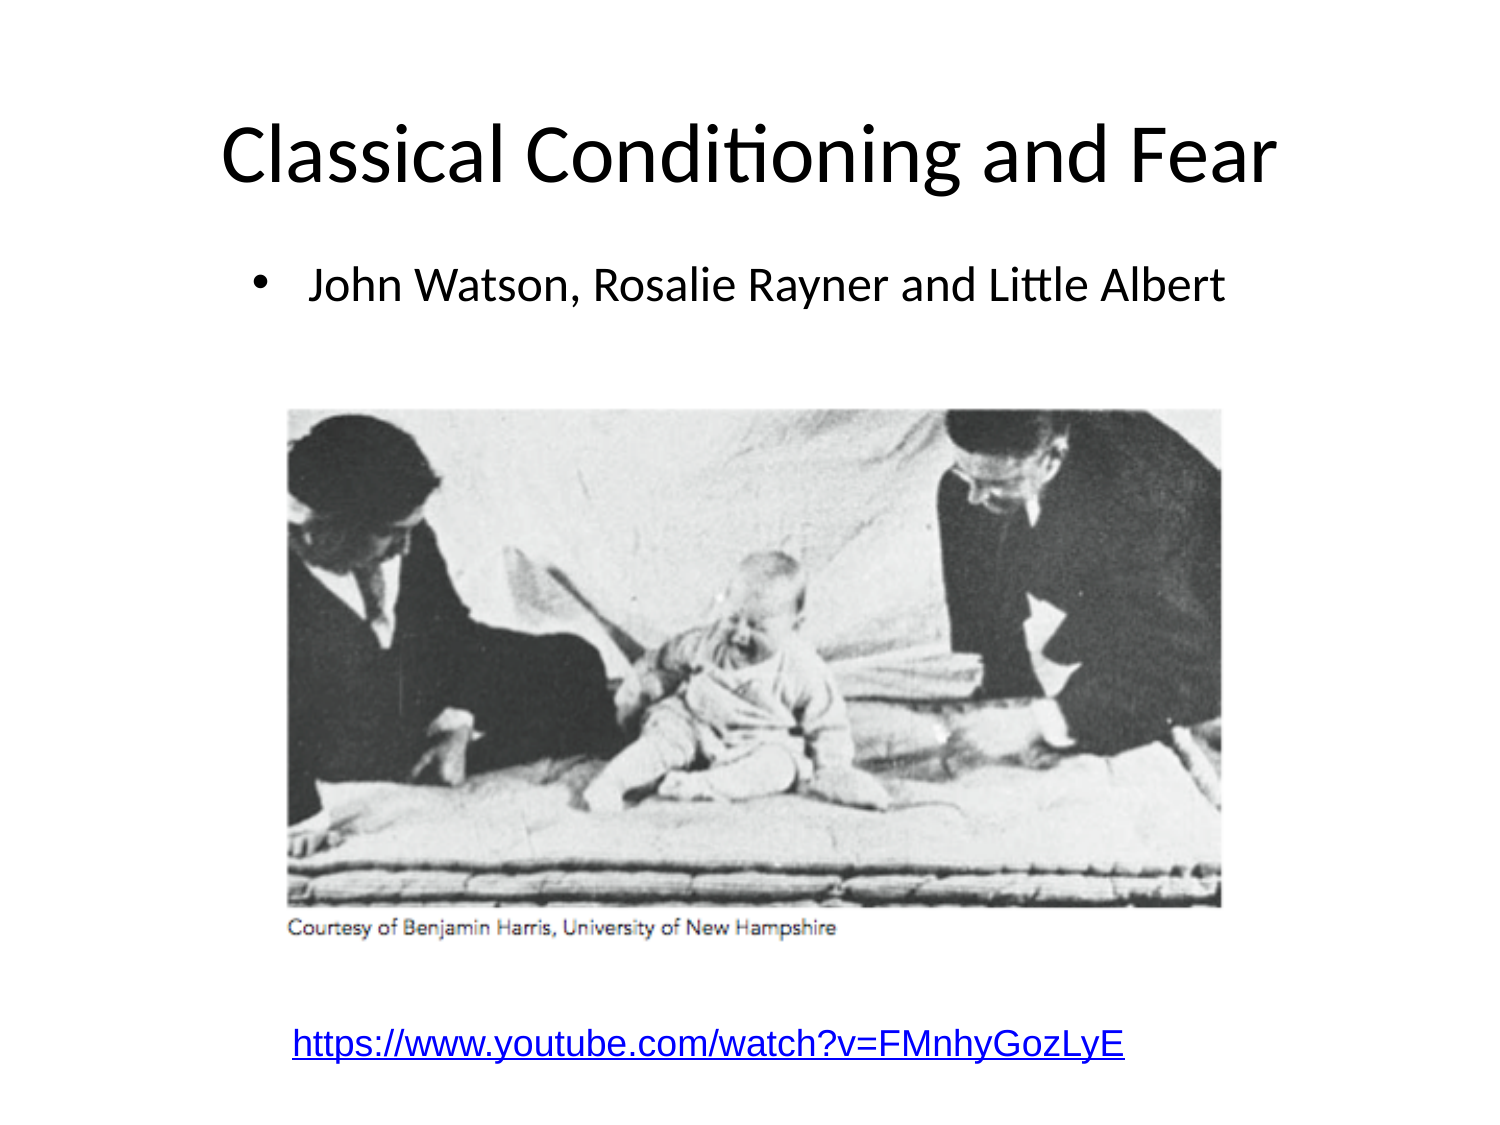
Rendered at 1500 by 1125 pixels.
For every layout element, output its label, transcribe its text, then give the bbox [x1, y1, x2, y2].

picture [277, 396, 1230, 952]
text_box https://www.youtube.com/watch?v=FMnhyGozLyE [277, 1011, 1255, 1072]
title Classical Conditioning and Fear [123, 90, 1379, 207]
list John Watson, Rosalie Rayner and Little Albert [123, 243, 1355, 374]
